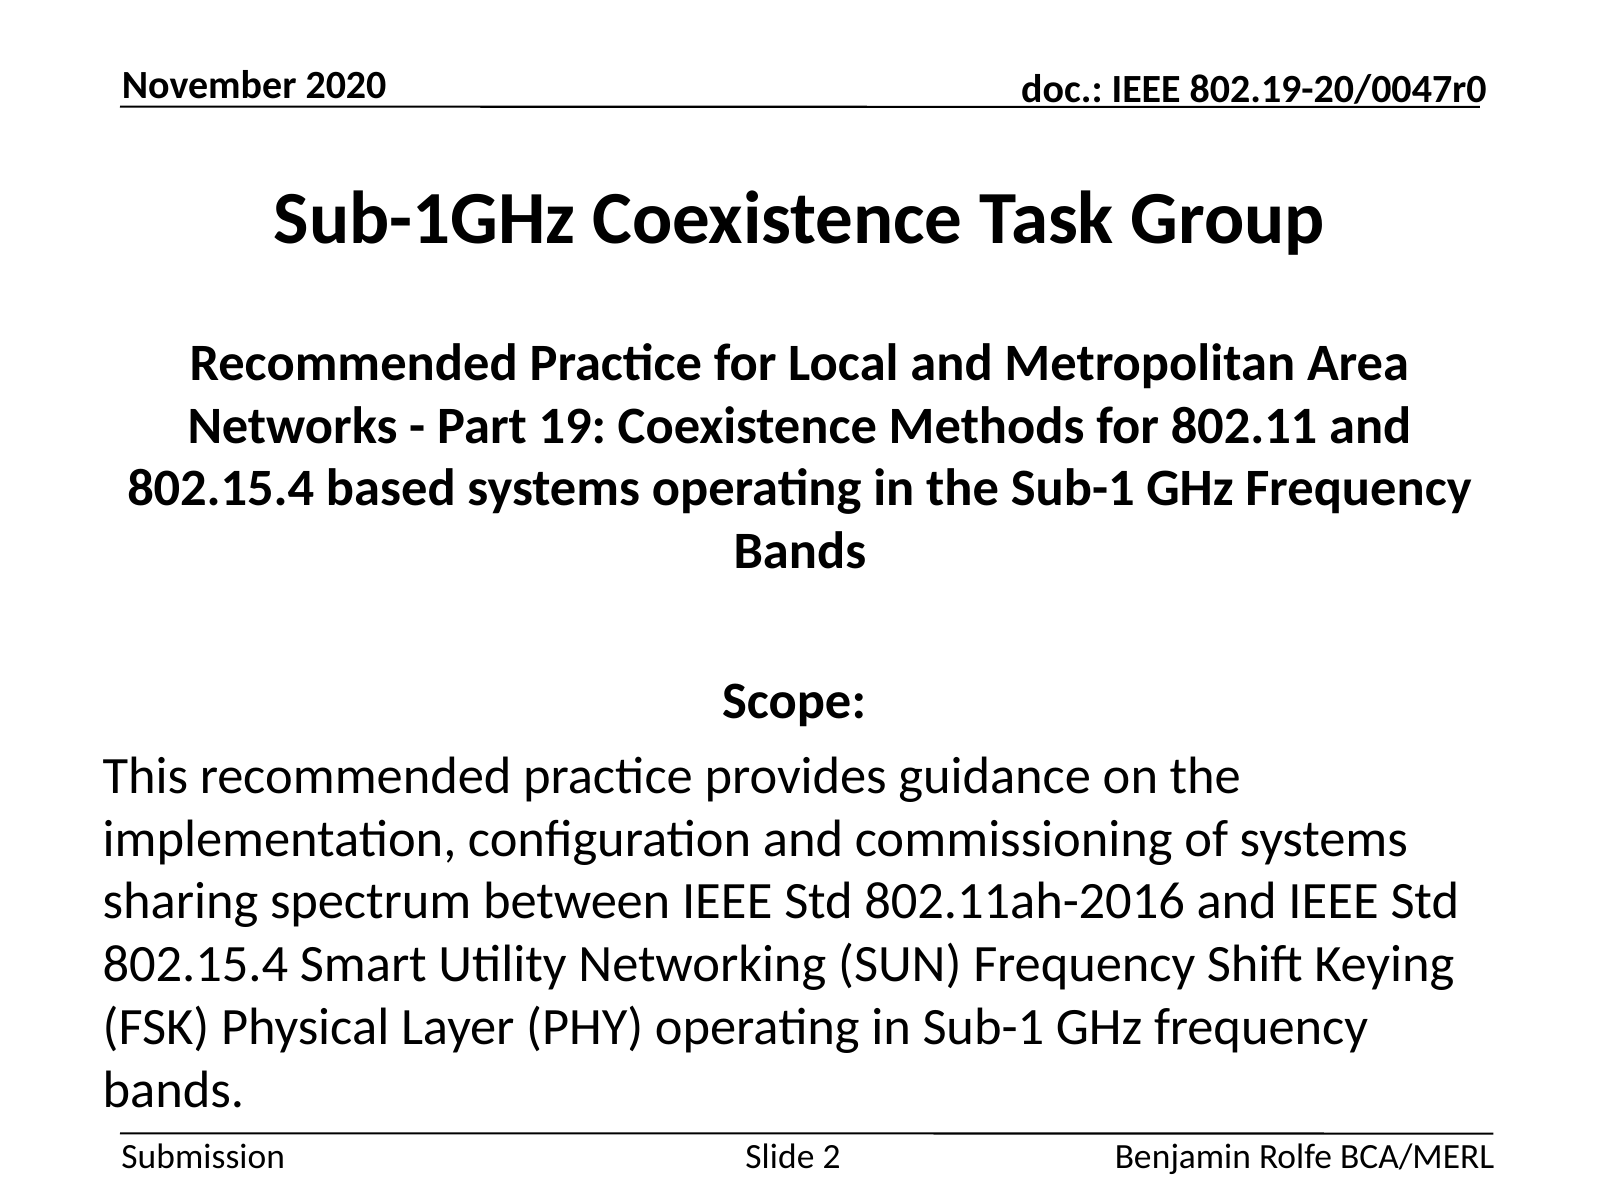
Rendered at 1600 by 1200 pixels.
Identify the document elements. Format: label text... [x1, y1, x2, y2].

footer Benjamin Rolfe BCA/MERL [937, 1132, 1495, 1174]
title Sub-1GHz Coexistence Task Group [119, 119, 1480, 307]
list Recommended Practice for Local and Metropolitan Area Networks - Part 19: Coexistence Methods for 802.11 and 802.15.4 based systems operating in the Sub-1 GHz Frequency Bands Scope: This recommended practice provides guidance on the implementation, configuration and commissioning of systems sharing spectrum between IEEE Std 802.11ah-2016 and IEEE Std 802.15.4 Smart Utility Networking (SUN) Frequency Shift Keying (FSK) Physical Layer (PHY) operating in Sub-1 GHz frequency bands. [87, 319, 1513, 1134]
slide_number Slide 2 [733, 1132, 854, 1197]
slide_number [121, 58, 451, 107]
